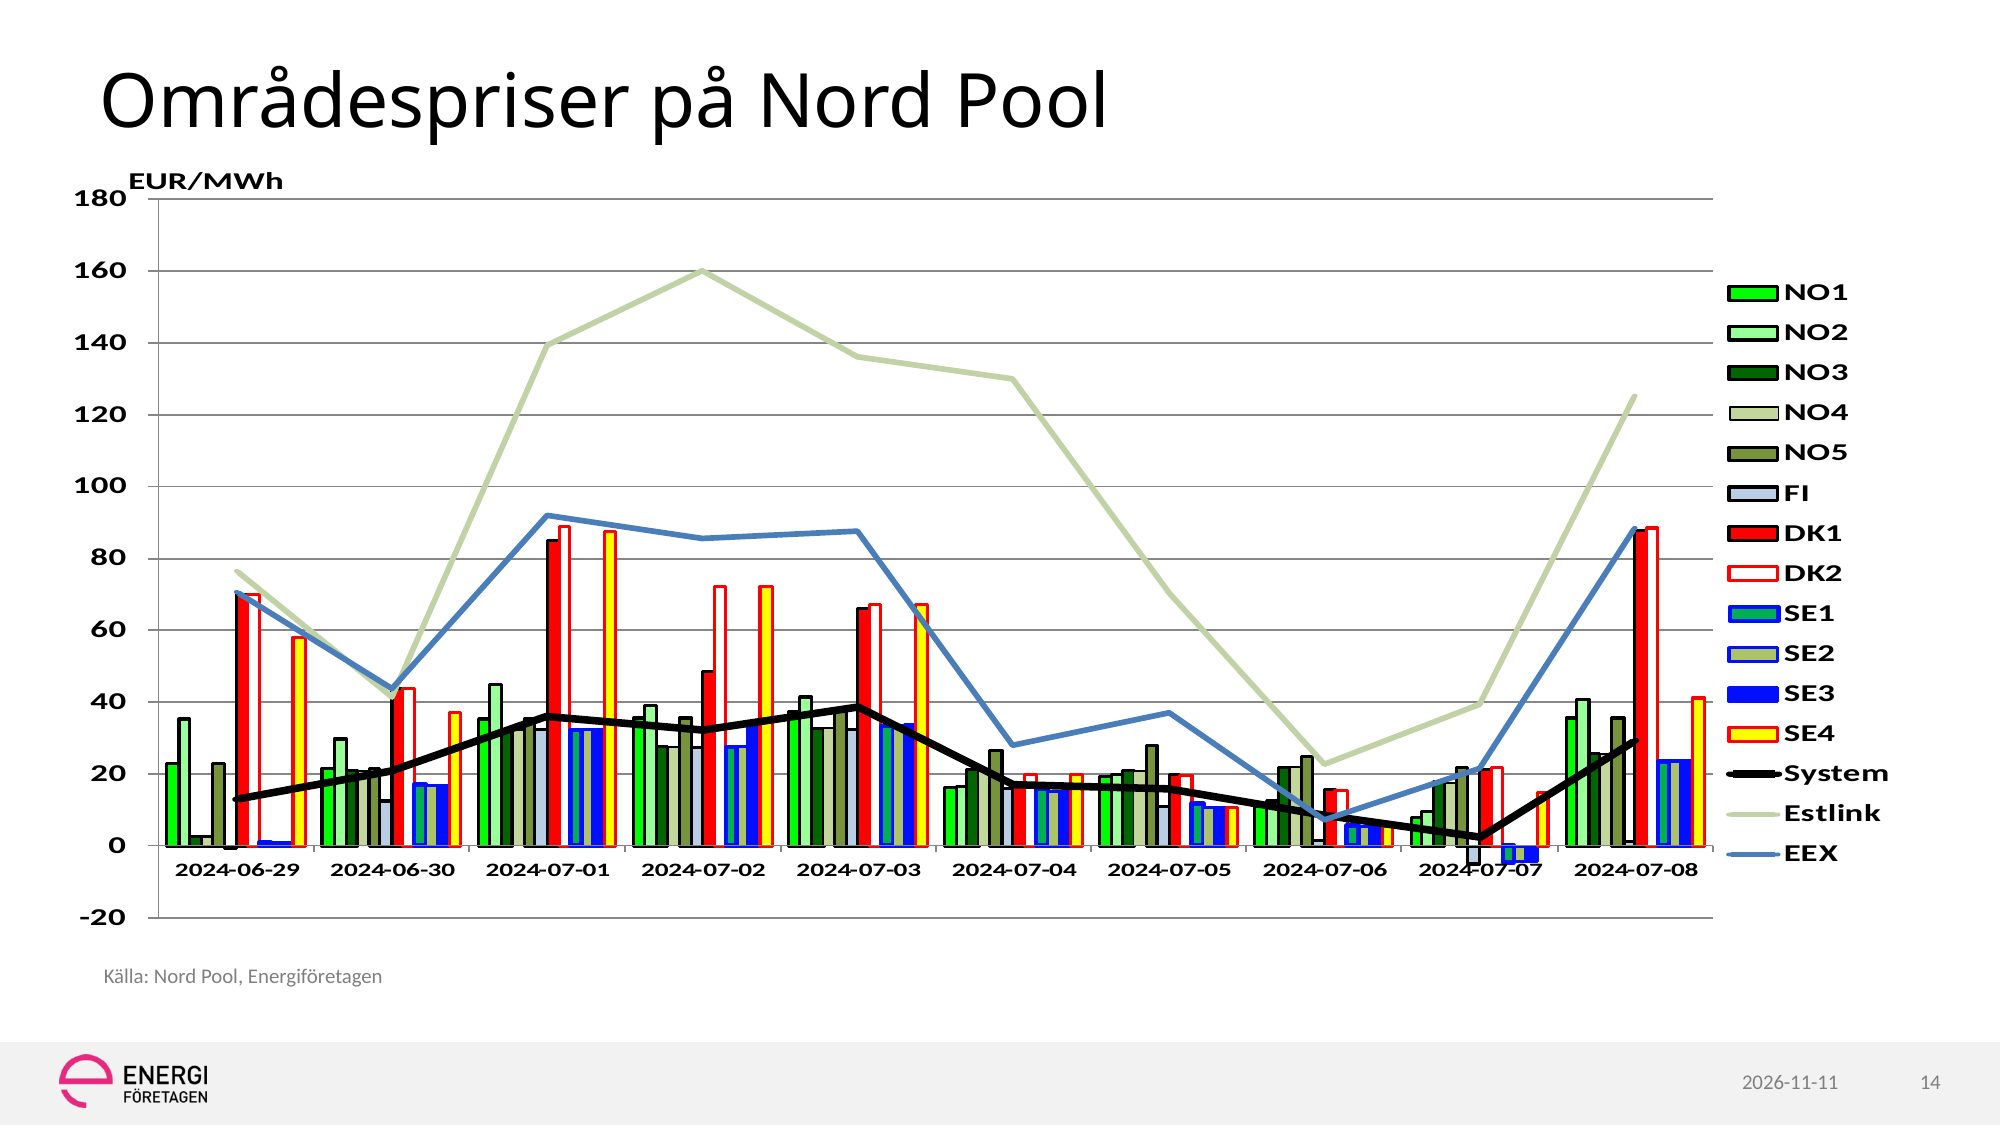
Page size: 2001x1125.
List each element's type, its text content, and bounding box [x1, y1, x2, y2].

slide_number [1742, 1068, 1854, 1099]
picture [59, 1054, 207, 1108]
slide_number 14 [1882, 1068, 1941, 1099]
picture [55, 148, 1929, 1000]
title Områdespriser på Nord Pool [99, 30, 1900, 143]
